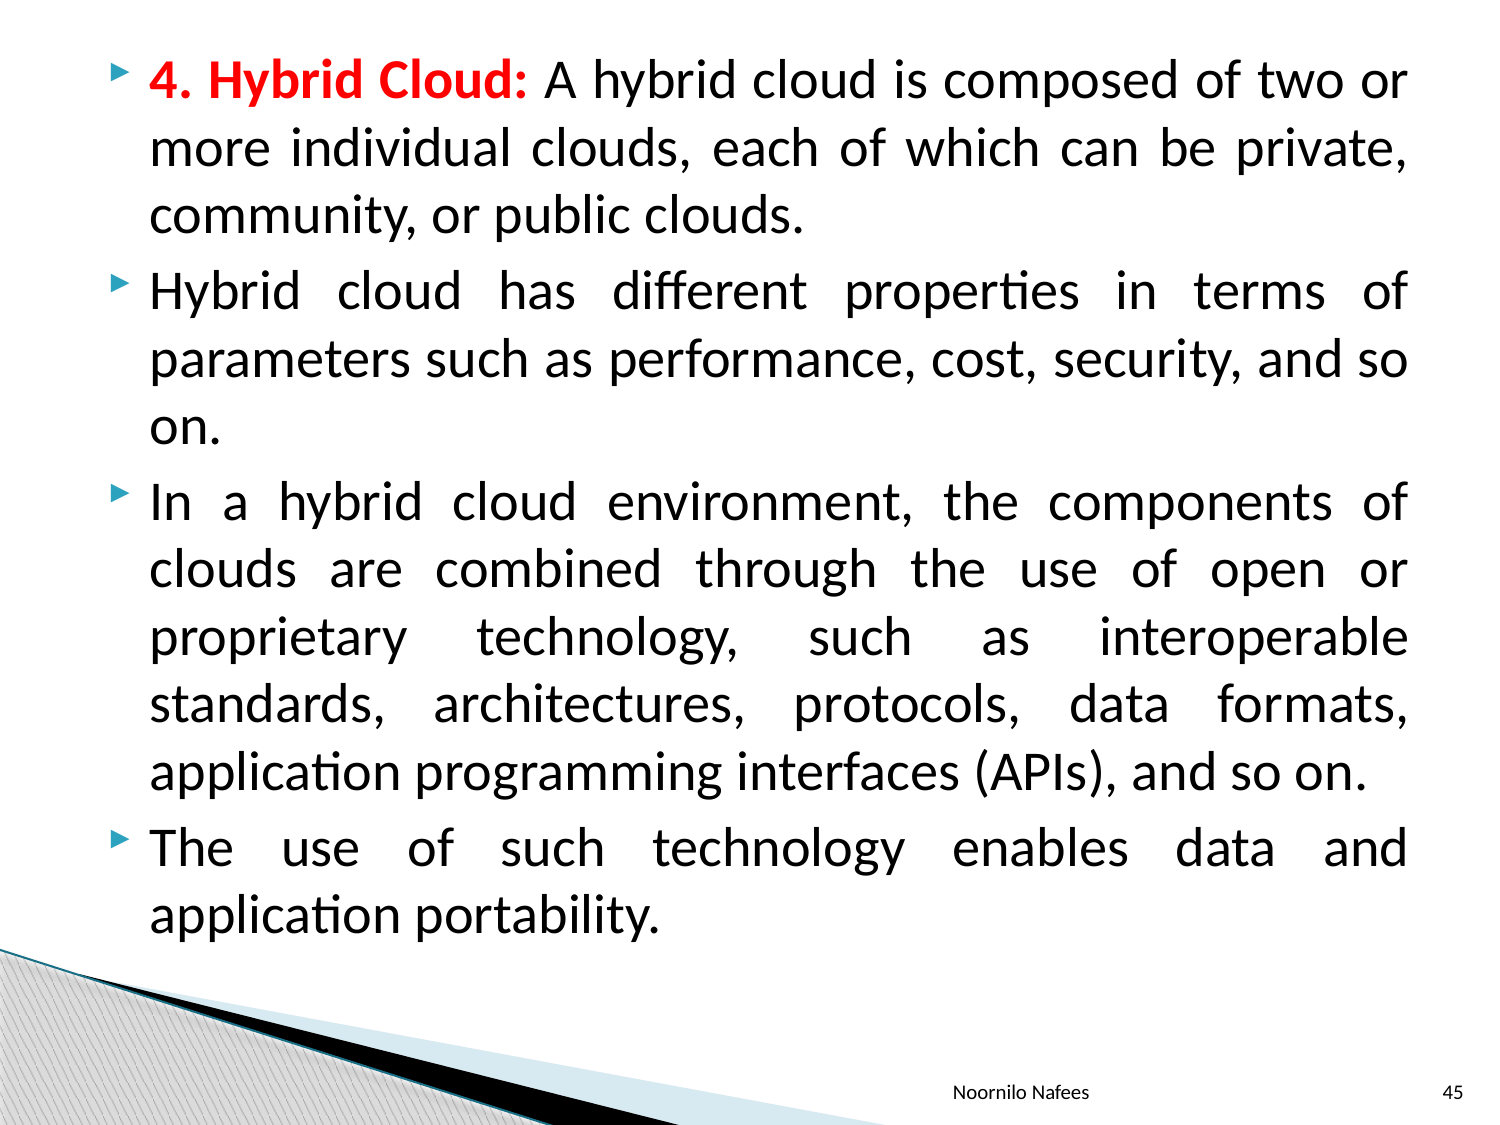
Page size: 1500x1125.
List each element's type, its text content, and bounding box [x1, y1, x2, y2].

footer Noornilo Nafees [718, 1051, 1105, 1112]
slide_number 45 [1418, 1051, 1479, 1112]
list 4. Hybrid Cloud: A hybrid cloud is composed of two or more individual clouds, each of which can be private, community, or public clouds. Hybrid cloud has different properties in terms of parameters such as performance, cost, security, and so on. In a hybrid cloud environment, the components of clouds are combined through the use of open or proprietary technology, such as interoperable standards, architectures, protocols, data formats, application programming interfaces (APIs), and so on. The use of such technology enables data and application portability. [75, 35, 1425, 1079]
